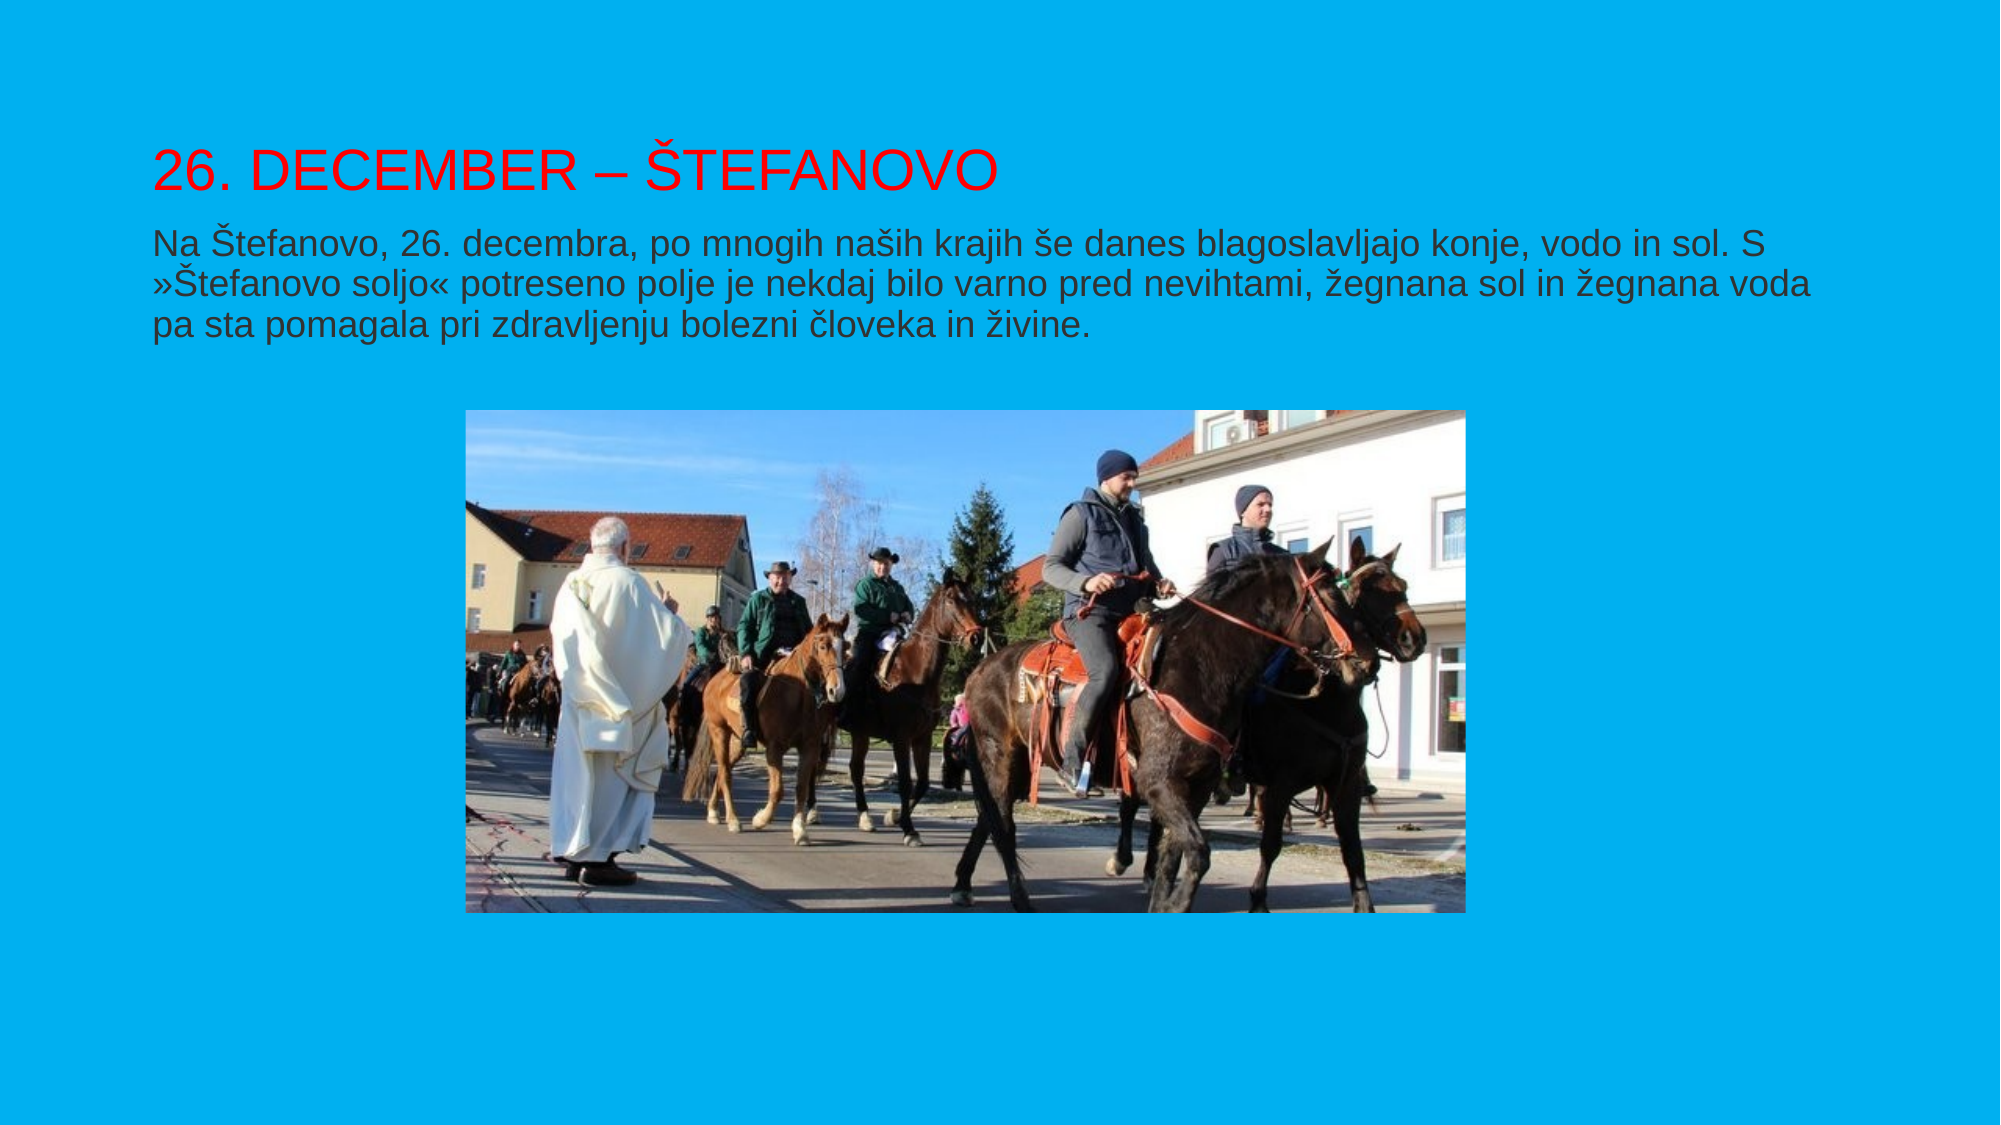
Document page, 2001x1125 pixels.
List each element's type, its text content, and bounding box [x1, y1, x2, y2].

list 26. DECEMBER – ŠTEFANOVO Na Štefanovo, 26. decembra, po mnogih naših krajih še danes blagoslavljajo konje, vodo in sol. S »Štefanovo soljo« potreseno polje je nekdaj bilo varno pred nevihtami, žegnana sol in žegnana voda pa sta pomagala pri zdravljenju bolezni človeka in živine. [137, 132, 1863, 1014]
picture [466, 411, 1465, 912]
